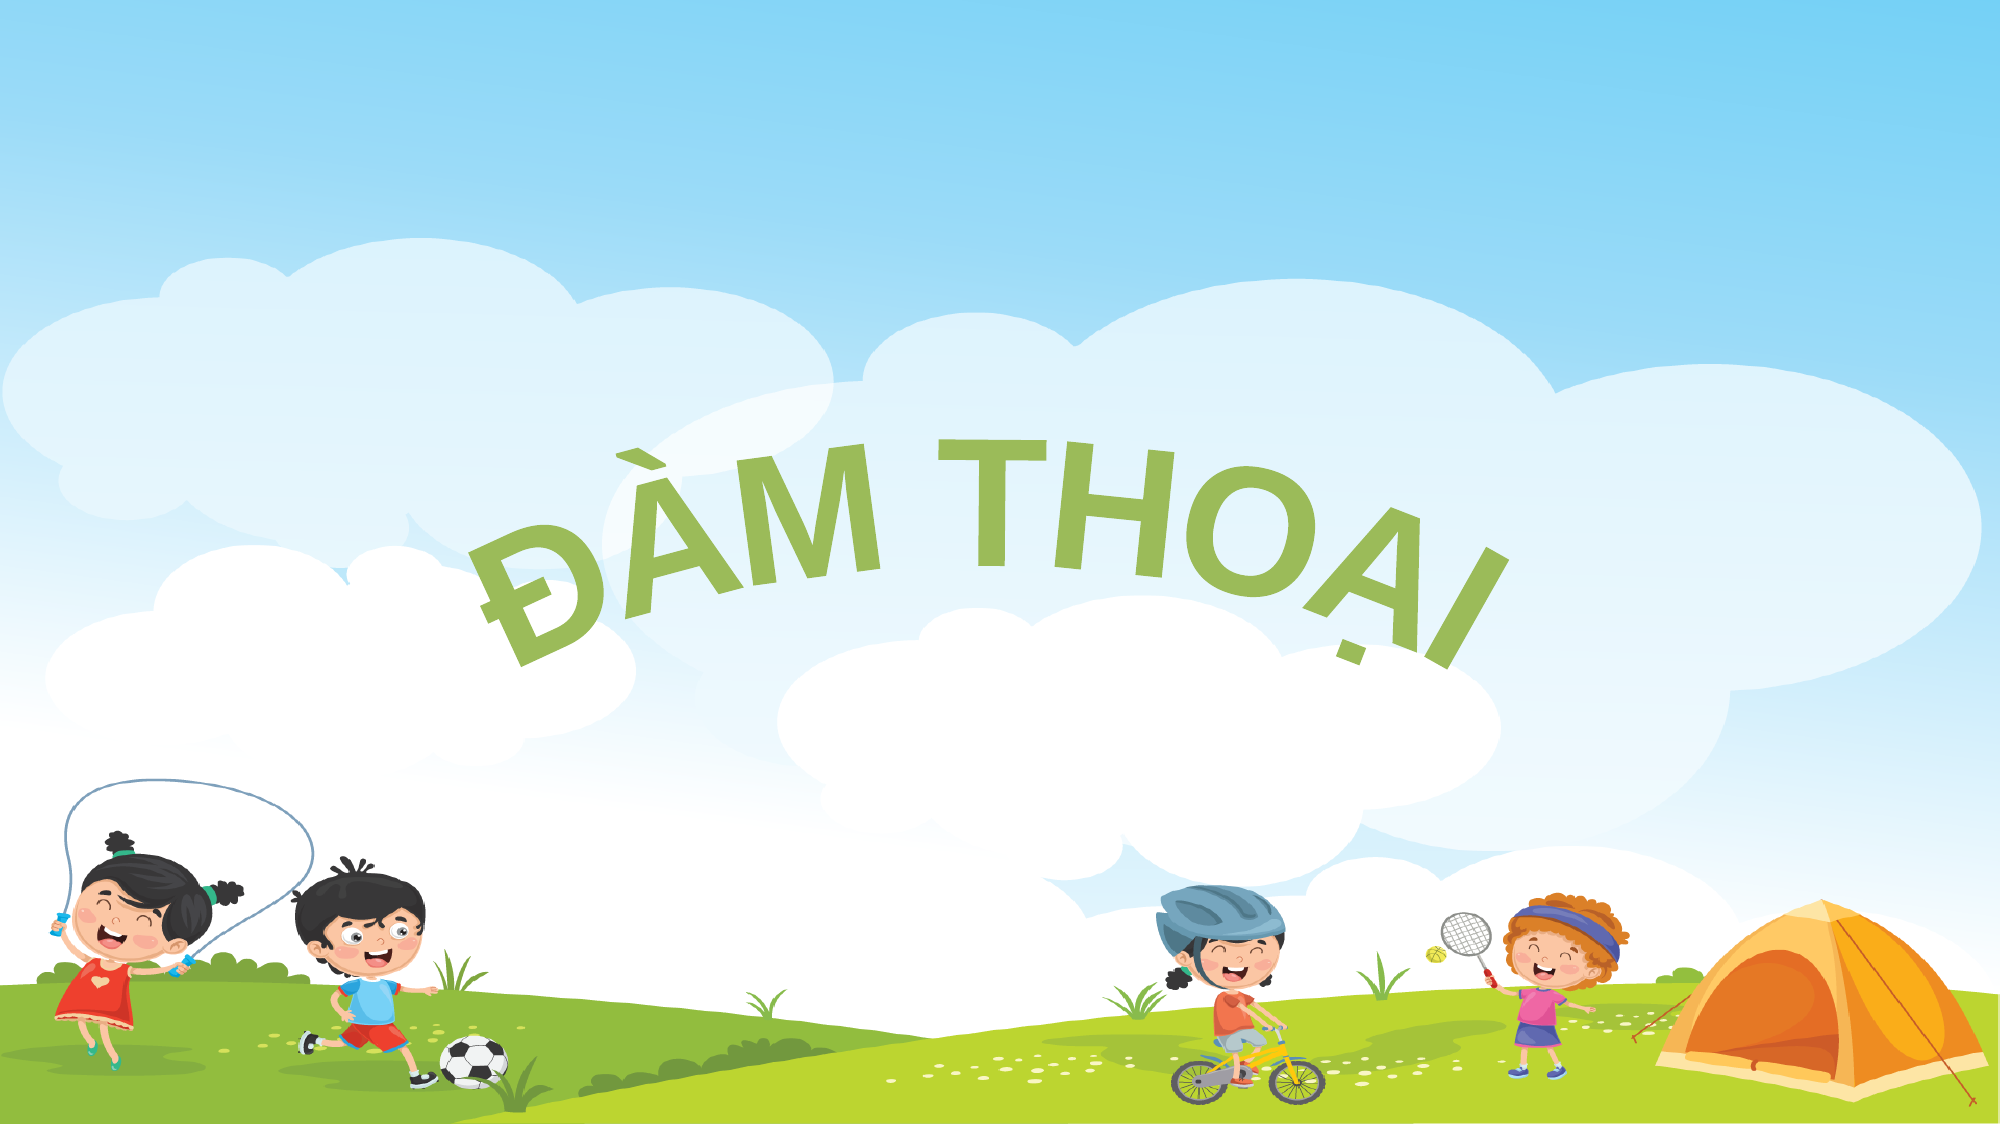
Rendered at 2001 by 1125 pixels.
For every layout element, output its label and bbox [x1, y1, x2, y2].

list [0, 0, 2000, 1124]
